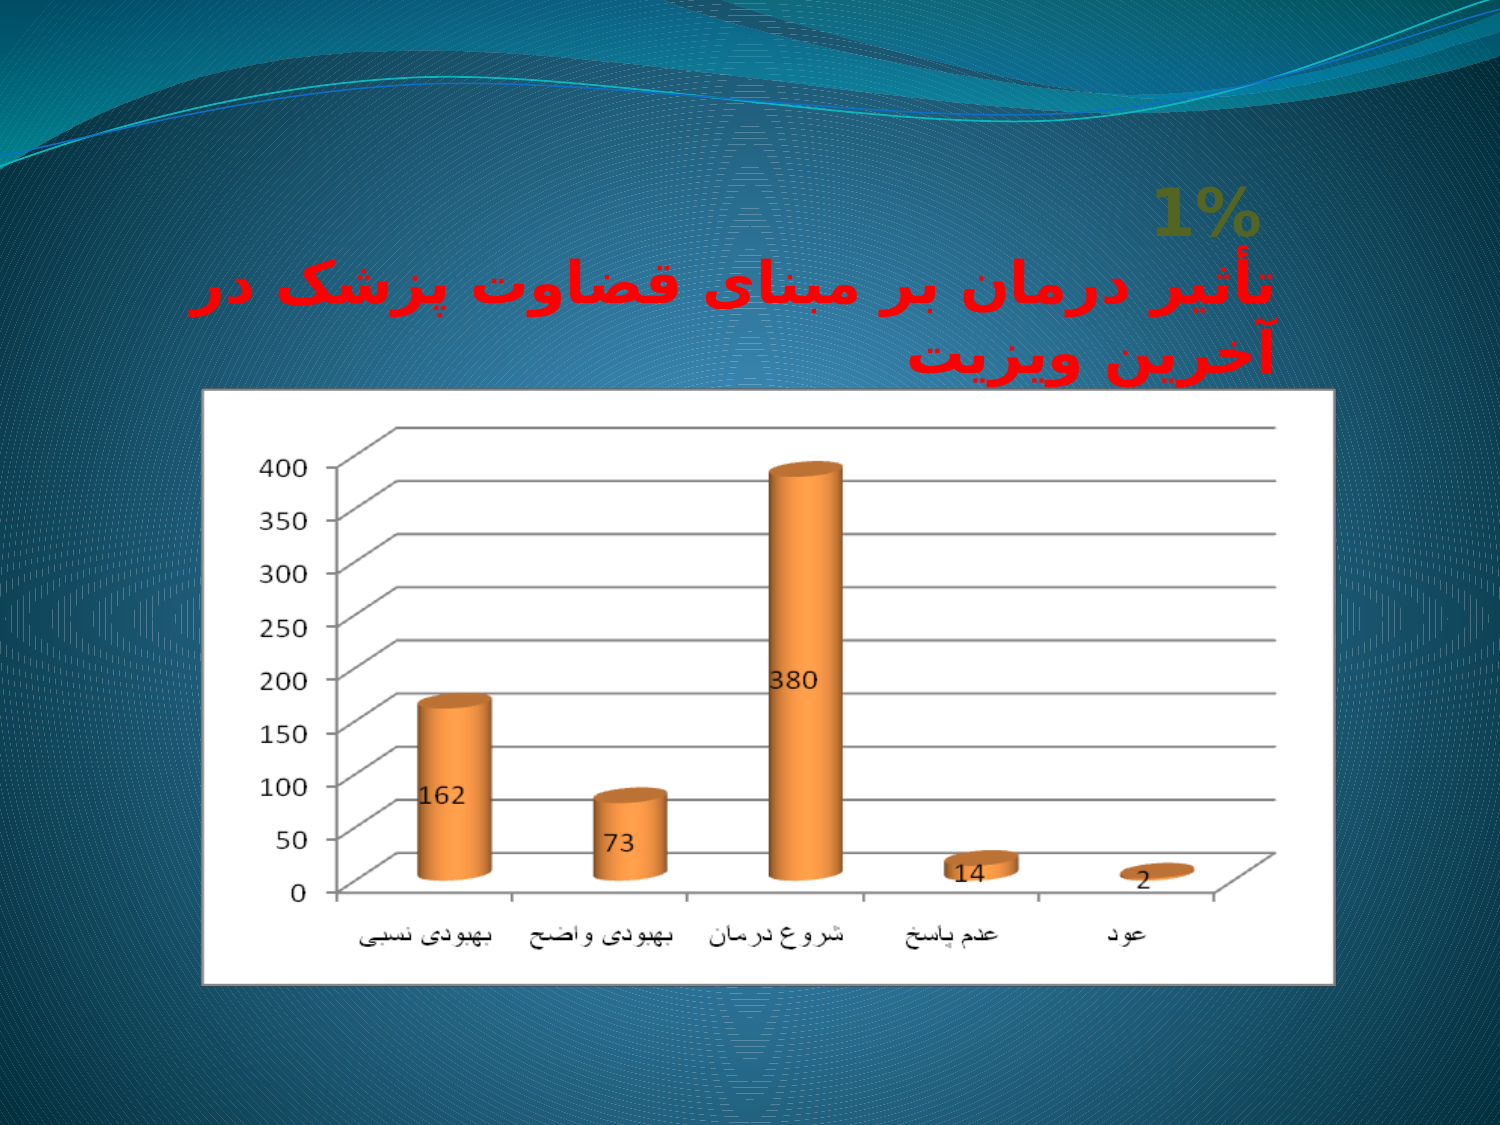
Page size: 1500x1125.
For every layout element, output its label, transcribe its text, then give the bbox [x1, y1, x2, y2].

text_box 1% [1099, 162, 1313, 288]
subtitle تأثیر درمان بر مبنای قضاوت پزشک در آخرین ویزیت [87, 237, 1288, 363]
picture [199, 387, 1338, 988]
